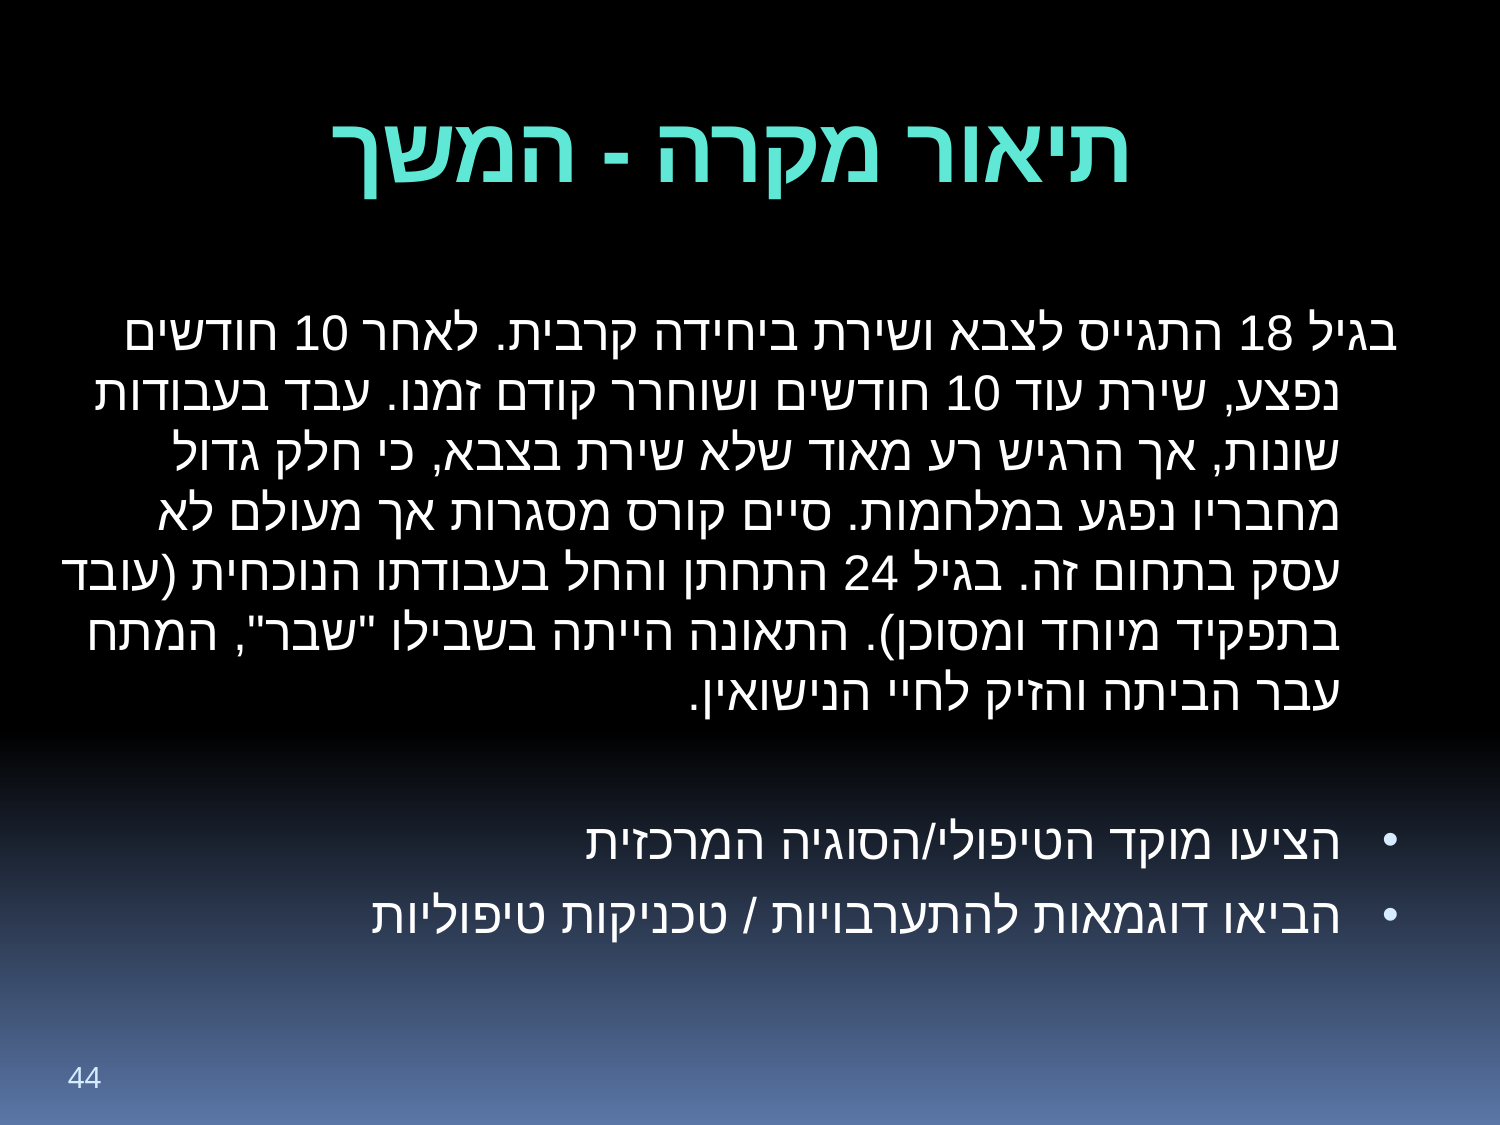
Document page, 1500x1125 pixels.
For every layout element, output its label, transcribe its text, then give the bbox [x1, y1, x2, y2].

title תיאור מקרה - המשך [41, 83, 1425, 234]
slide_number 44 [53, 1046, 129, 1107]
list בגיל 18 התגייס לצבא ושירת ביחידה קרבית. לאחר 10 חודשים נפצע, שירת עוד 10 חודשים ושוחרר קודם זמנו. עבד בעבודות שונות, אך הרגיש רע מאוד שלא שירת בצבא, כי חלק גדול מחבריו נפגע במלחמות. סיים קורס מסגרות אך מעולם לא עסק בתחום זה. בגיל 24 התחתן והחל בעבודתו הנוכחית (עובד בתפקיד מיוחד ומסוכן). התאונה הייתה בשבילו "שבר", המתח עבר הביתה והזיק לחיי הנישואין. הציעו מוקד הטיפולי/הסוגיה המרכזית הביאו דוגמאות להתערבויות / טכניקות טיפוליות [40, 292, 1426, 1043]
